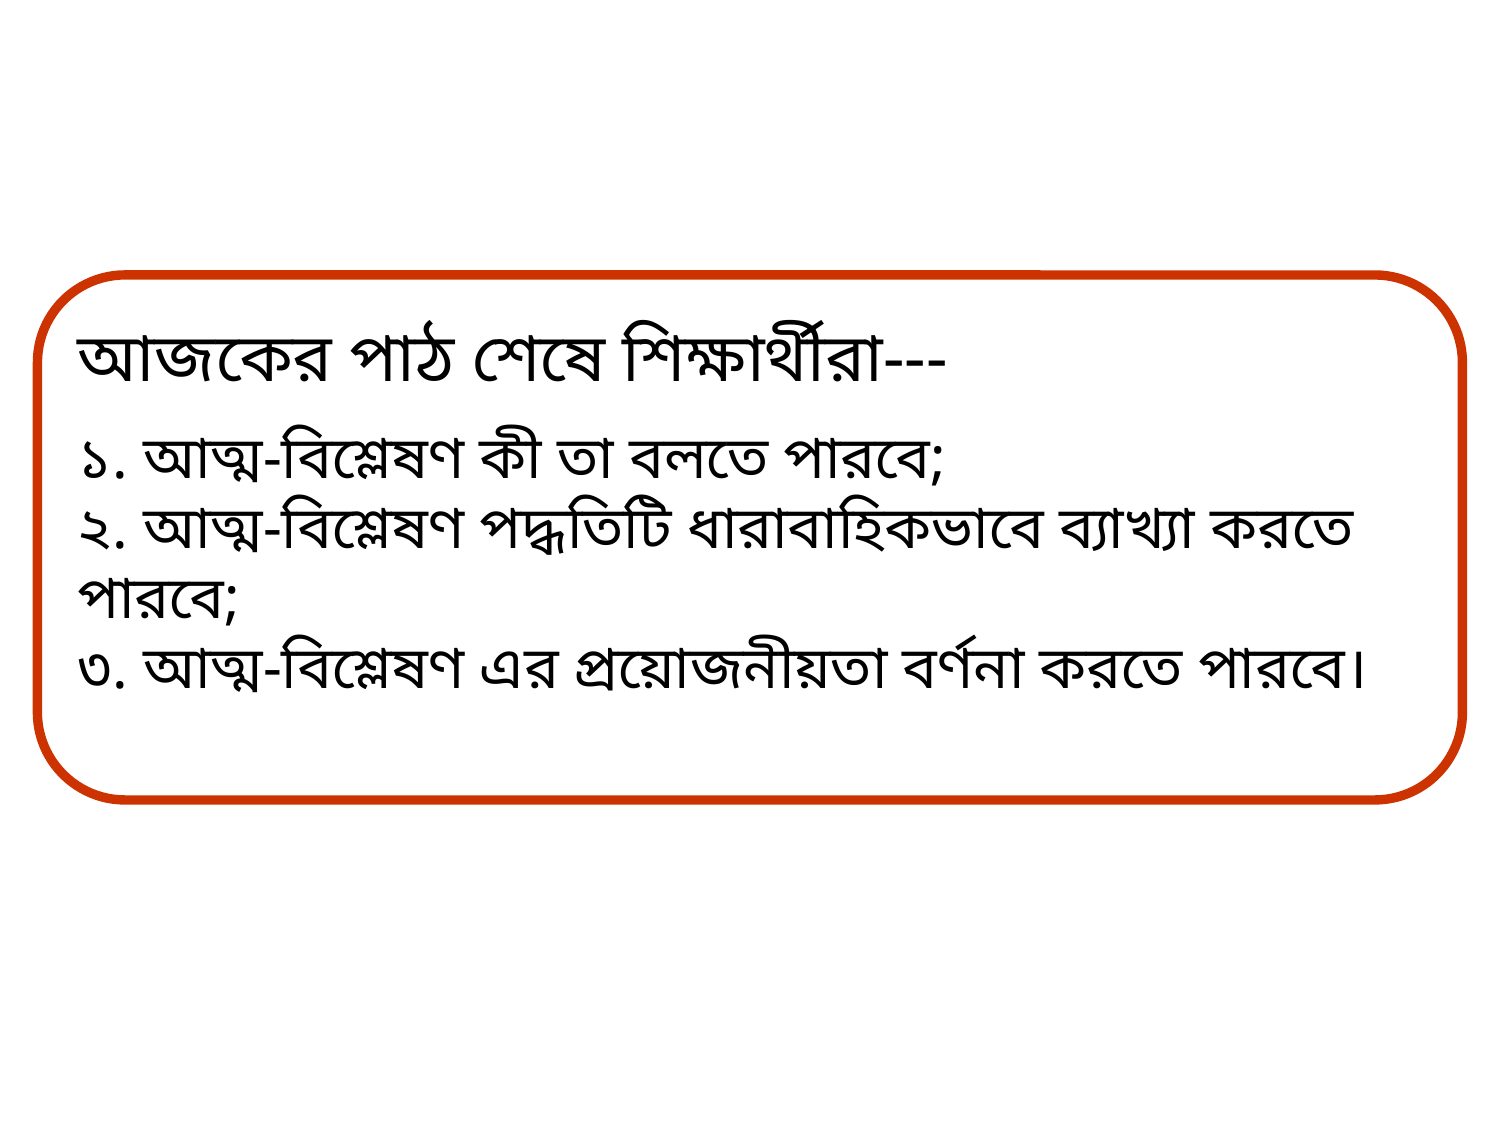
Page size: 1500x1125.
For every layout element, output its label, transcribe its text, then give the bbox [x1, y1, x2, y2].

text_box আজকের পাঠ শেষে শিক্ষার্থীরা--- ১. আত্ম-বিশ্লেষণ কী তা বলতে পারবে; ২. আত্ম-বিশ্লেষণ পদ্ধতিটি ধারাবাহিকভাবে ব্যাখ্যা করতে পারবে; ৩. আত্ম-বিশ্লেষণ এর প্রয়োজনীয়তা বর্ণনা করতে পারবে। [36, 273, 1464, 801]
